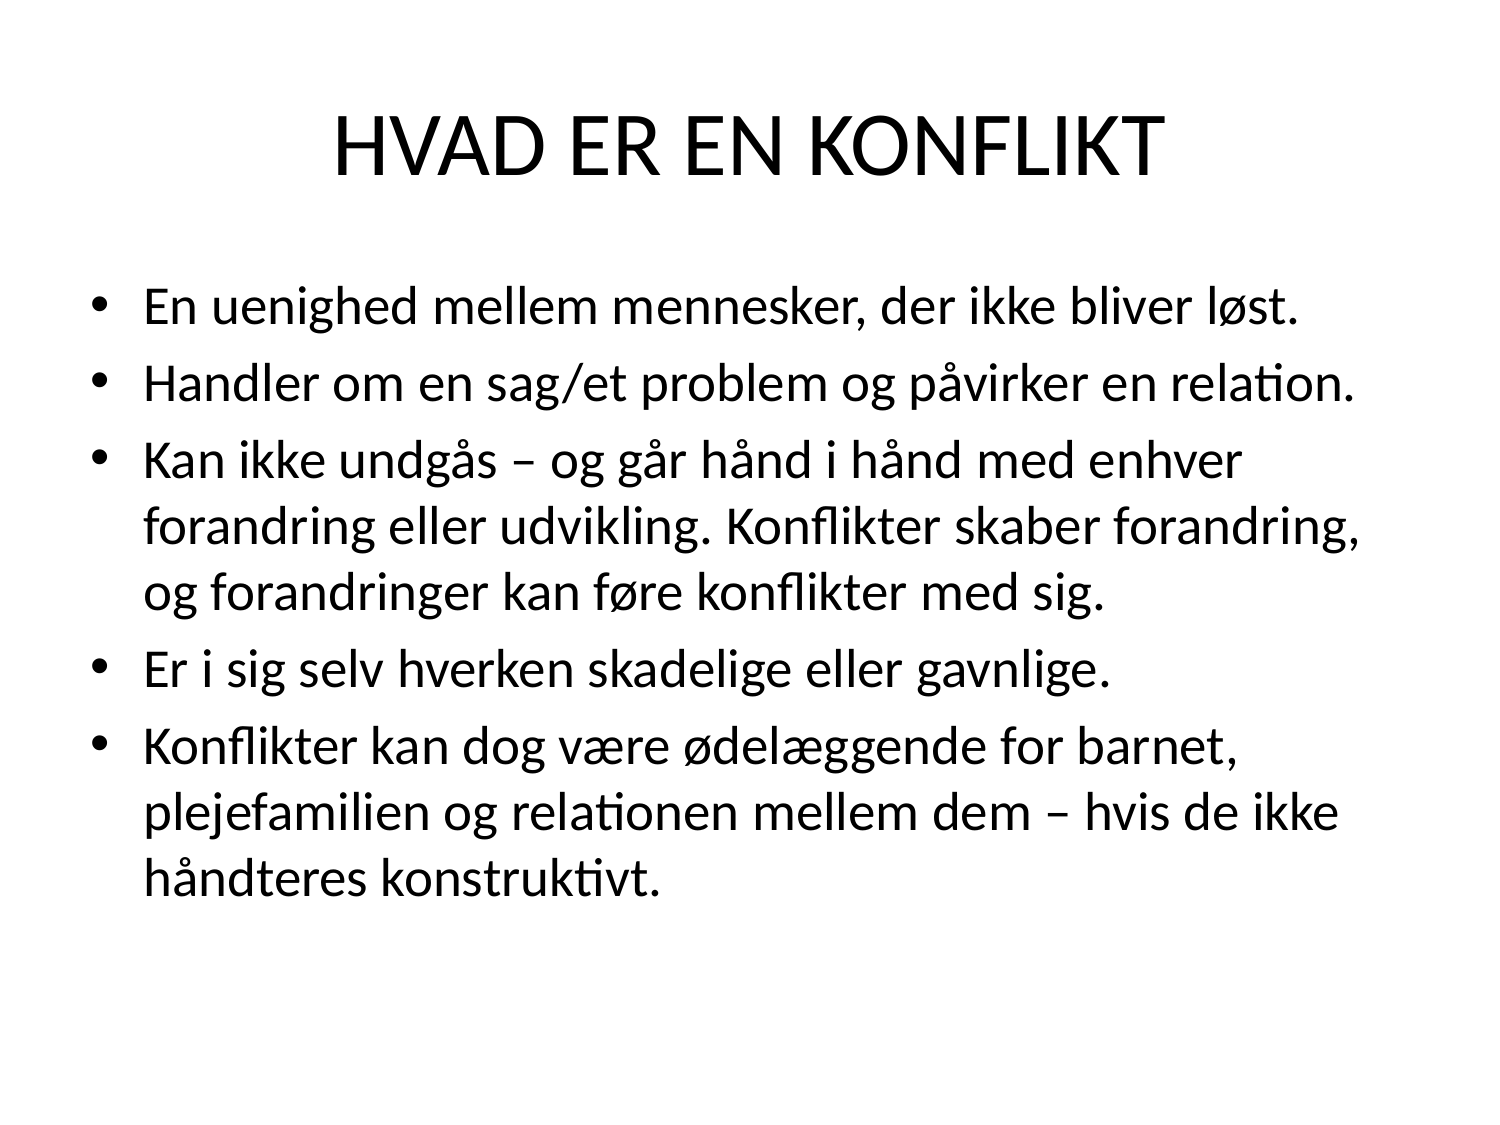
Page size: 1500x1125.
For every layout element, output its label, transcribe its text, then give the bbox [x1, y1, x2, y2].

list En uenighed mellem mennesker, der ikke bliver løst. Handler om en sag/et problem og påvirker en relation. Kan ikke undgås – og går hånd i hånd med enhver forandring eller udvikling. Konflikter skaber forandring, og forandringer kan føre konflikter med sig. Er i sig selv hverken skadelige eller gavnlige. Konflikter kan dog være ødelæggende for barnet, plejefamilien og relationen mellem dem – hvis de ikke håndteres konstruktivt. [75, 262, 1425, 1005]
title HVAD ER EN KONFLIKT [75, 45, 1425, 233]
